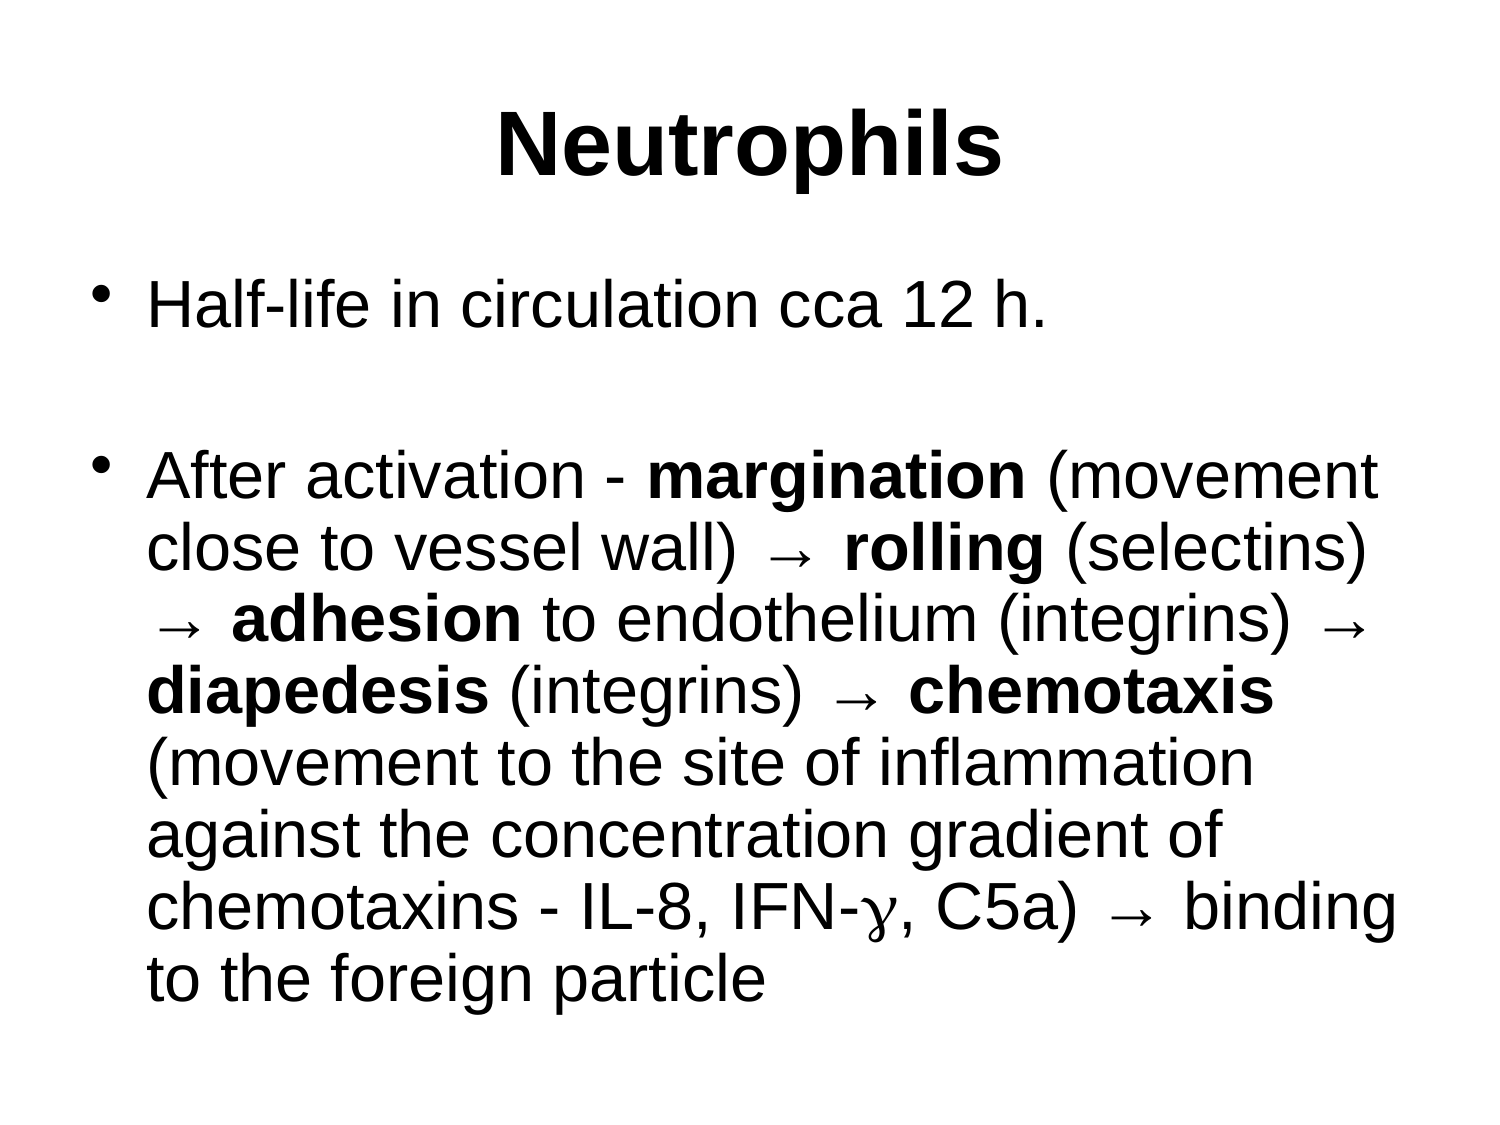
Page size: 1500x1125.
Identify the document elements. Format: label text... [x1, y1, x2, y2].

title Neutrophils [74, 44, 1426, 233]
list Half-life in circulation cca 12 h. After activation - margination (movement close to vessel wall) → rolling (selectins) → adhesion to endothelium (integrins) → diapedesis (integrins) → chemotaxis (movement to the site of inflammation against the concentration gradient of chemotaxins - IL-8, IFN-g, C5a) → binding to the foreign particle [74, 262, 1426, 1006]
